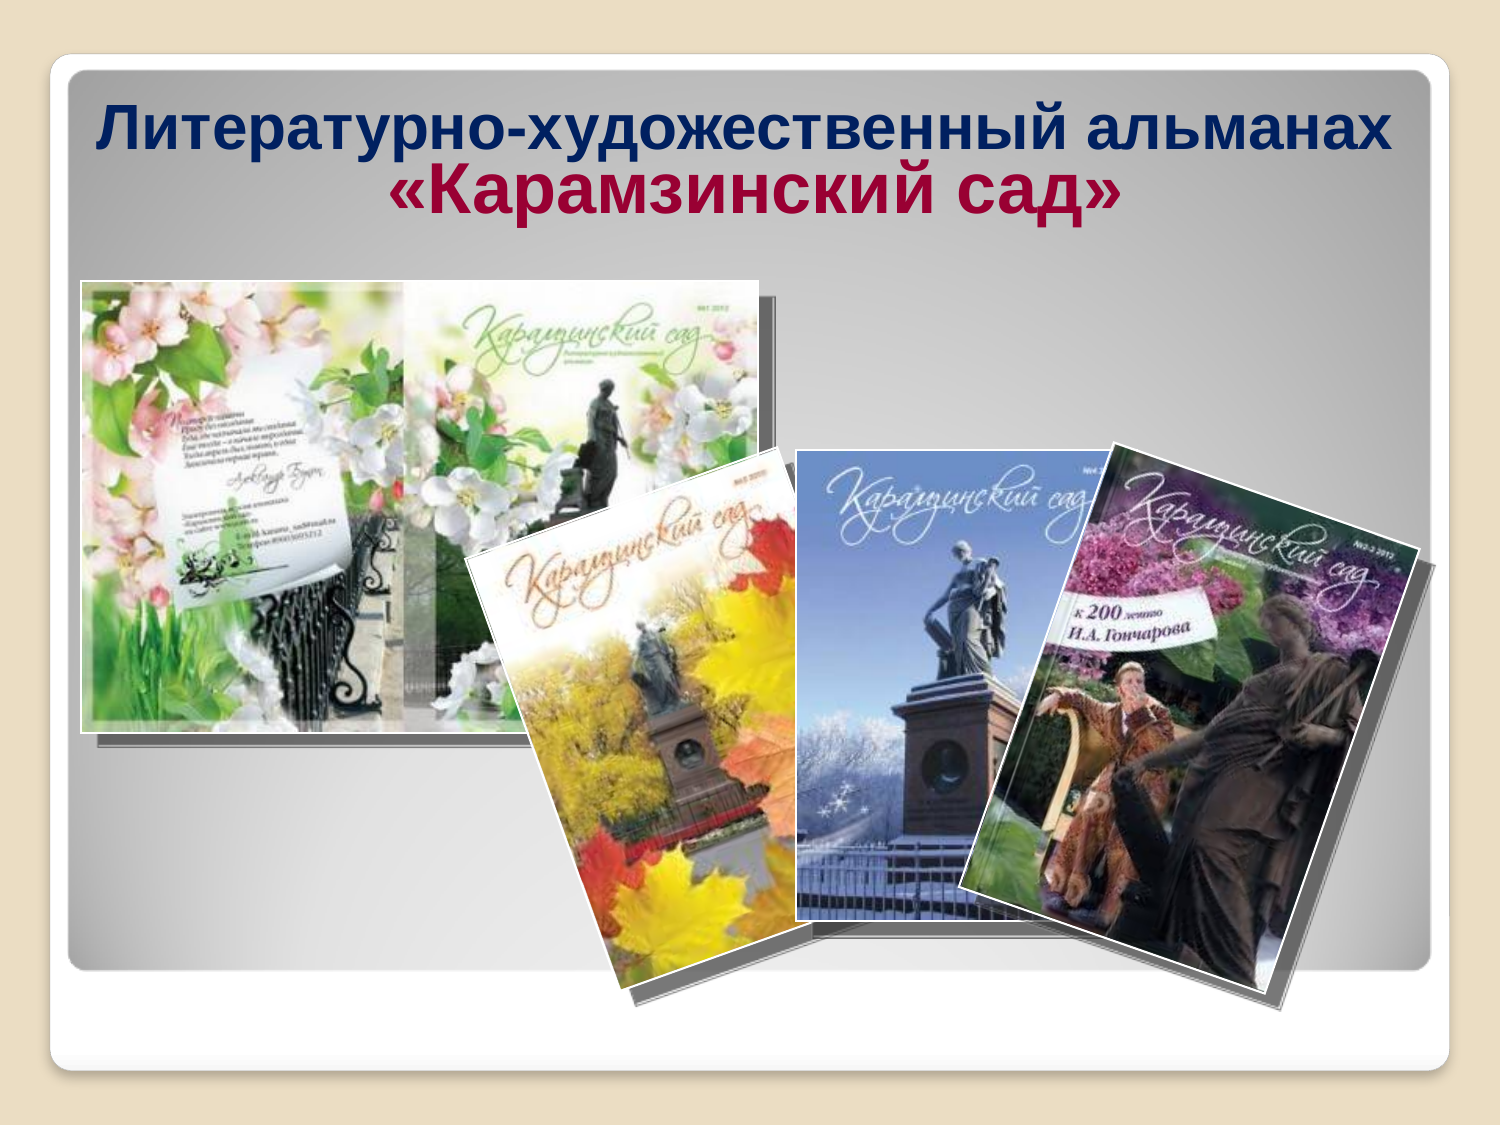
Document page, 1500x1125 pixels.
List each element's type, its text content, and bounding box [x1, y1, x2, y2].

title Литературно-художественный альманах «Карамзинский сад» [75, 70, 1436, 235]
picture [67, 69, 1432, 991]
